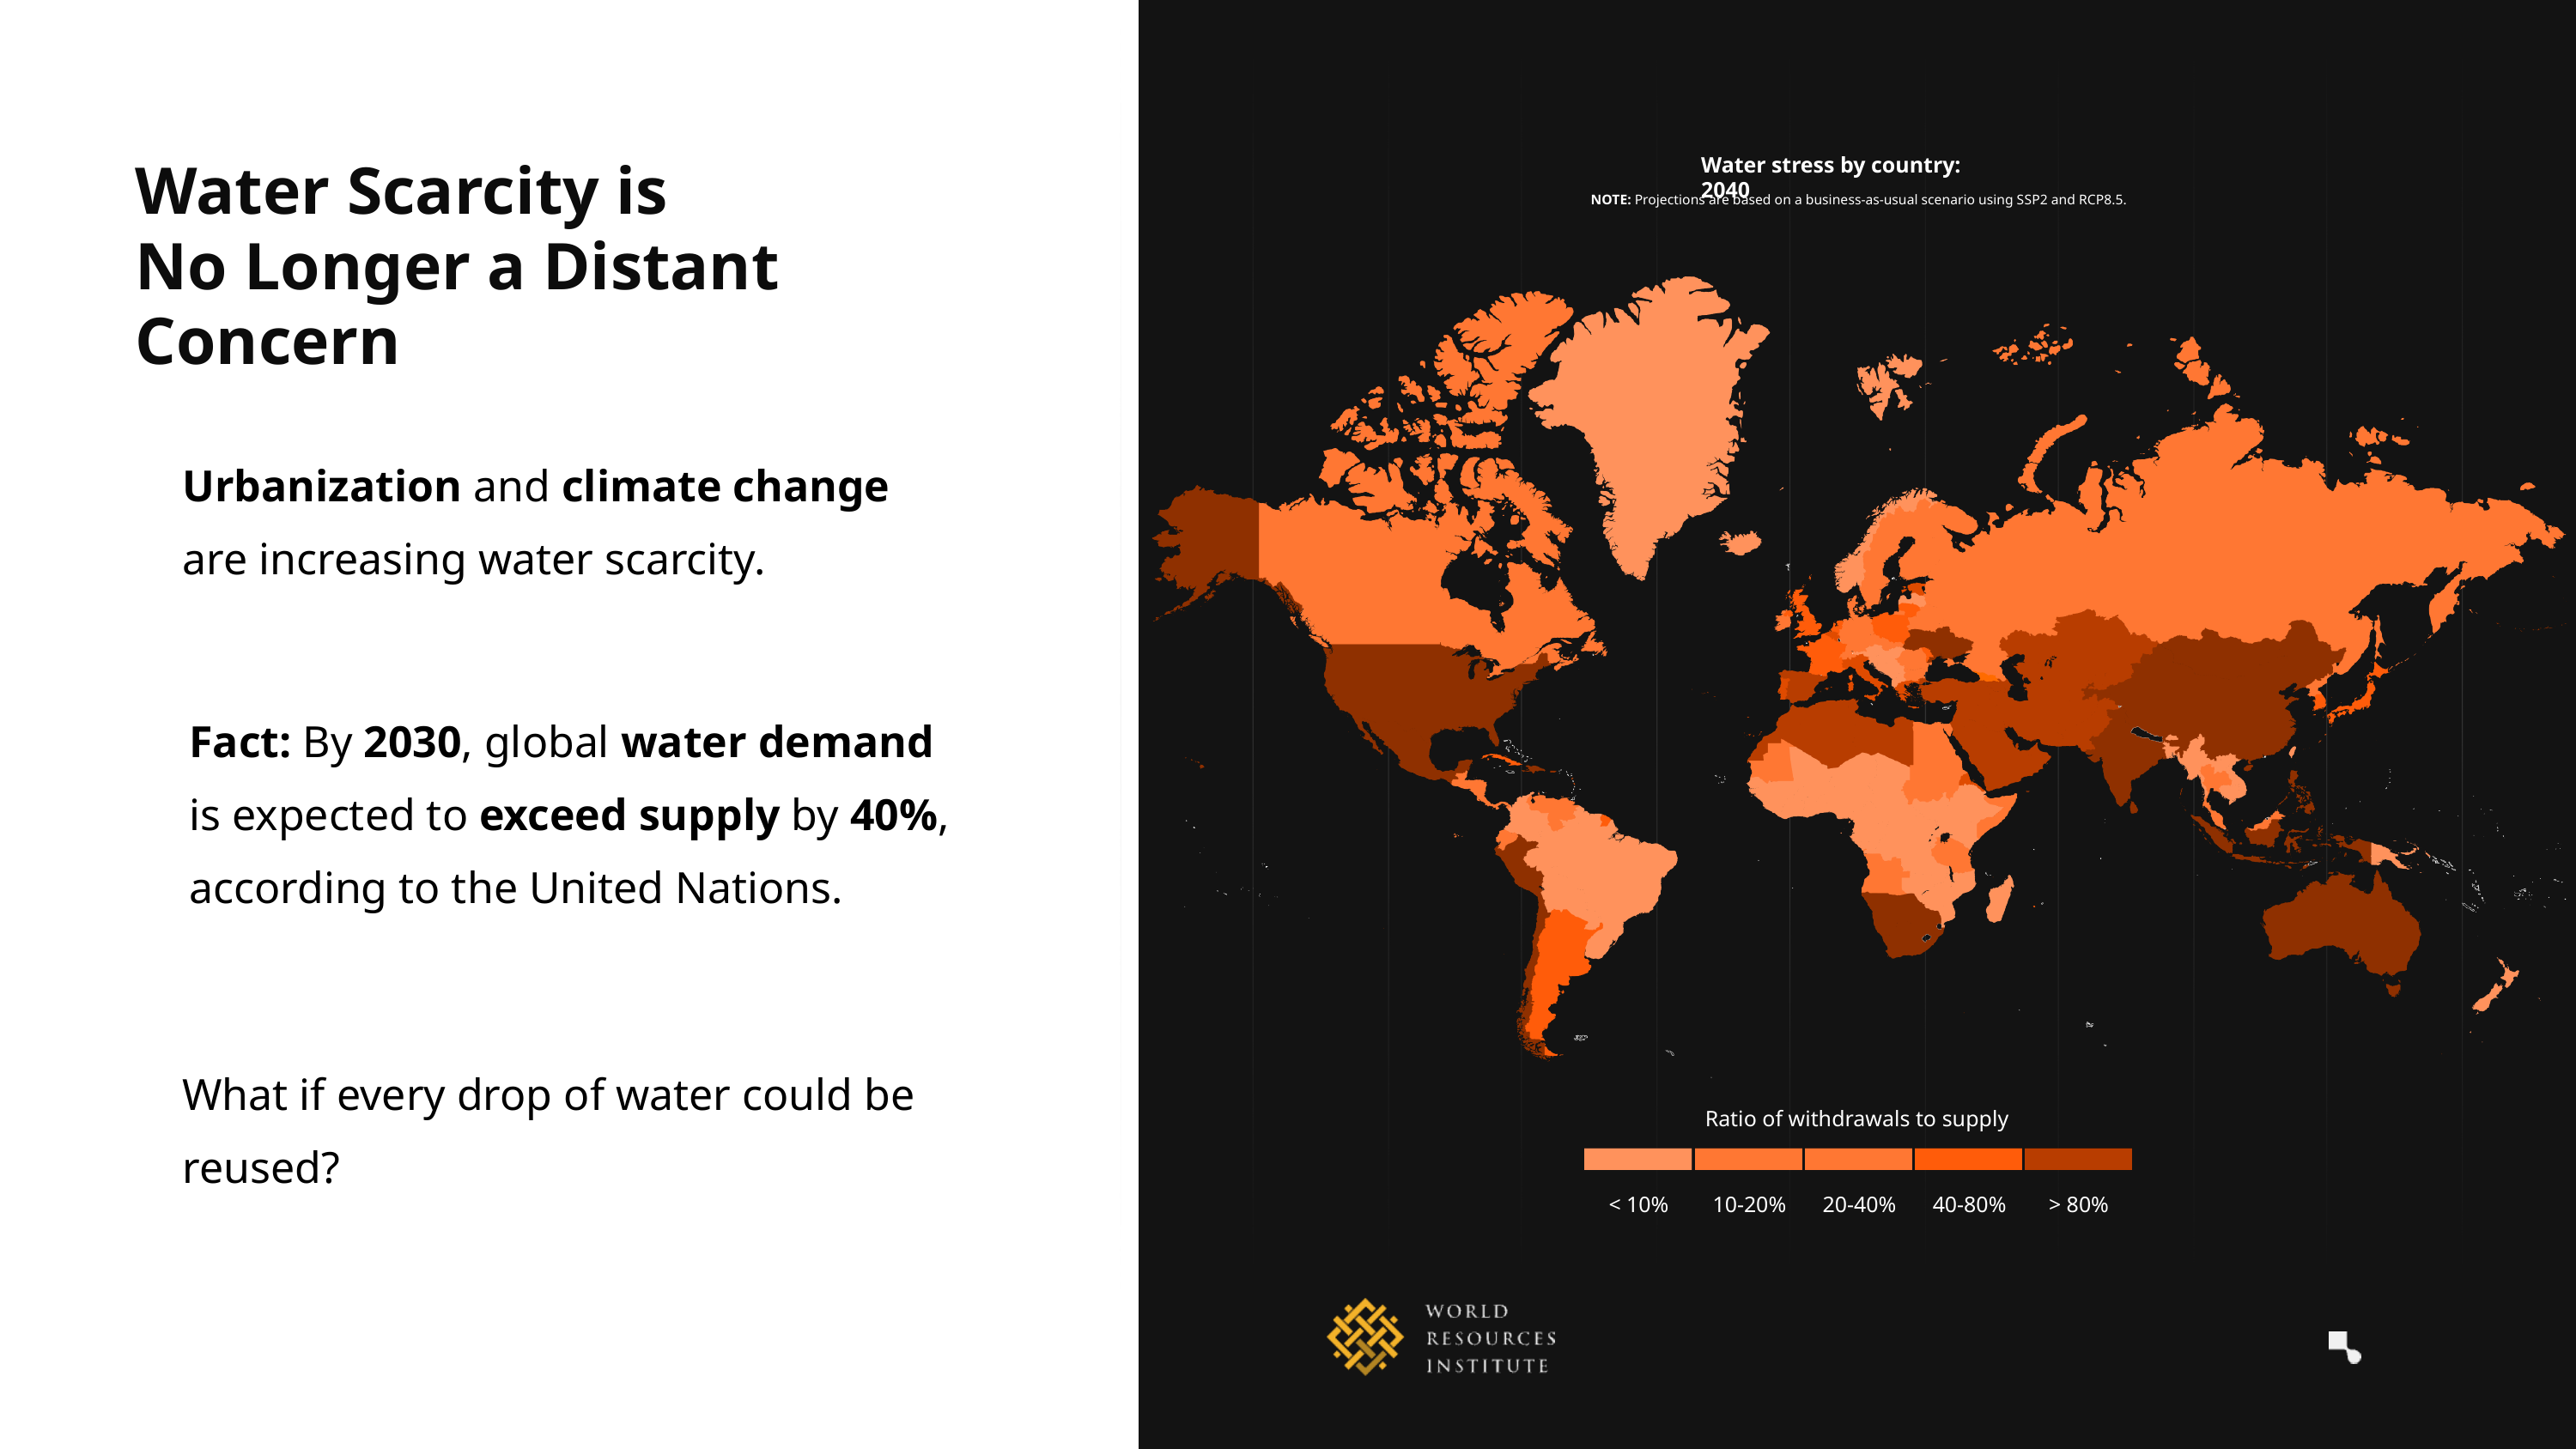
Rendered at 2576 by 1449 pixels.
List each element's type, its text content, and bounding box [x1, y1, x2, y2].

text_box Urbanization and climate change are increasing water scarcity. [182, 437, 960, 583]
text_box What if every drop of water could be reused? [182, 1046, 1009, 1191]
picture [1091, 0, 2576, 1449]
text_box Fact: By 2030, global water demand is expected to exceed supply by 40%, according to the United Nations. [189, 693, 966, 911]
text_box Water Scarcity is No Longer a Distant Concern [135, 153, 1048, 304]
